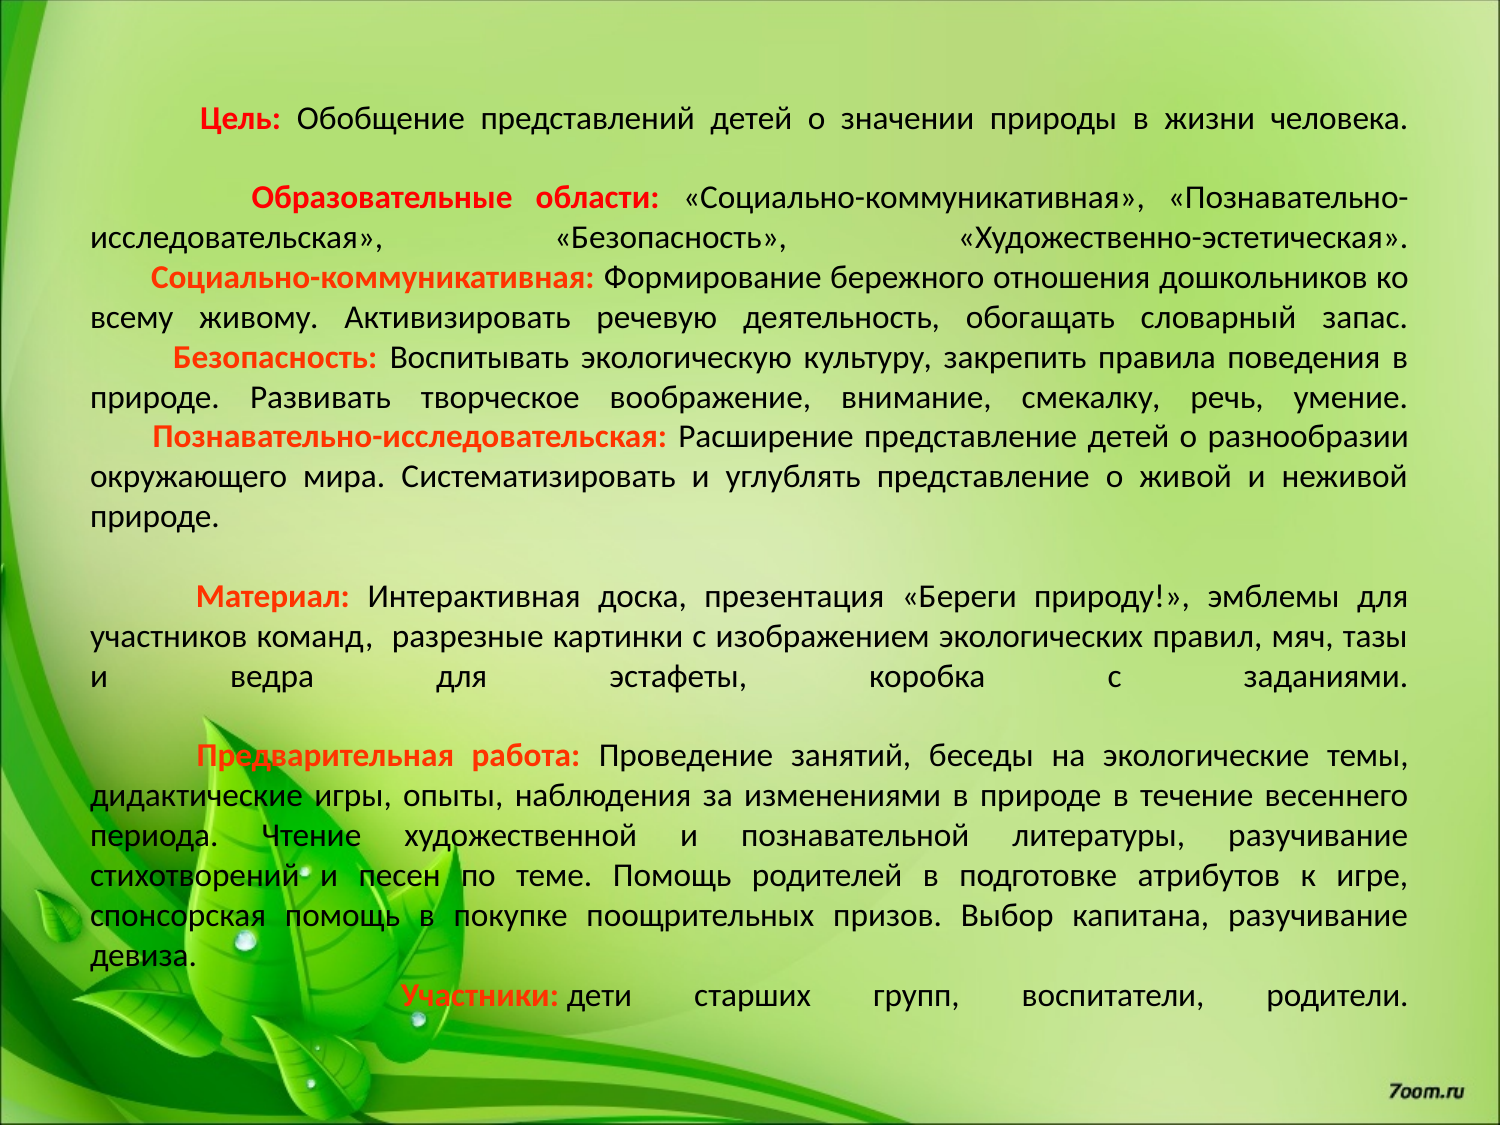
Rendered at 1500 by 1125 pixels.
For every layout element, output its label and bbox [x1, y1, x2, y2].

list [0, 0, 1500, 1125]
